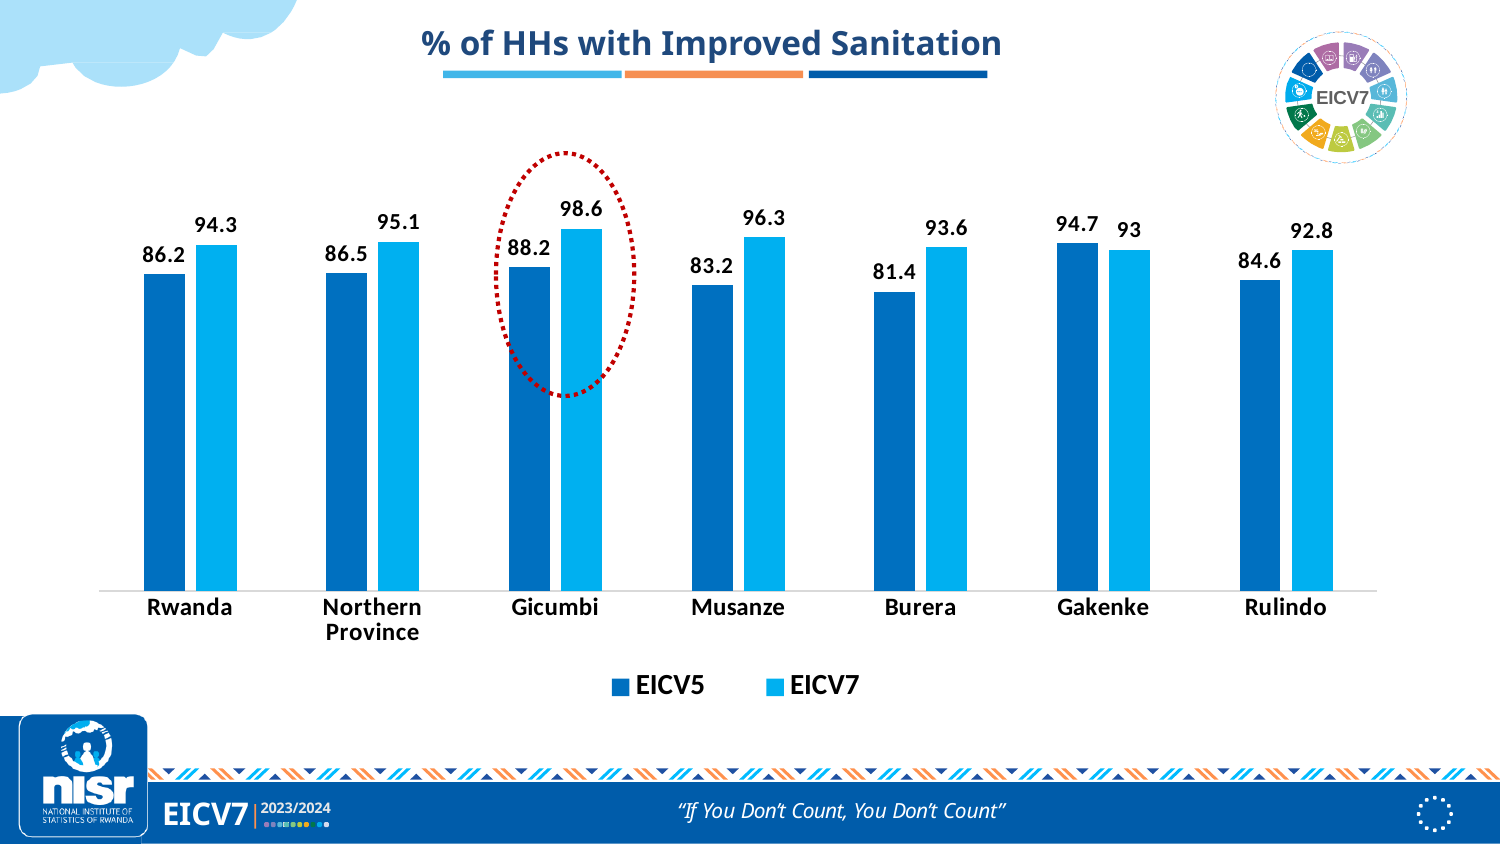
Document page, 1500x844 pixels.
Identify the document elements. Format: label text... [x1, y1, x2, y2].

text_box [1275, 31, 1408, 164]
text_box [1277, 112, 1285, 119]
chart [49, 120, 1401, 733]
title % of HHs with Improved Sanitation [173, 22, 1251, 63]
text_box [442, 70, 988, 79]
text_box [0, 713, 1500, 844]
text_box [0, 0, 297, 94]
